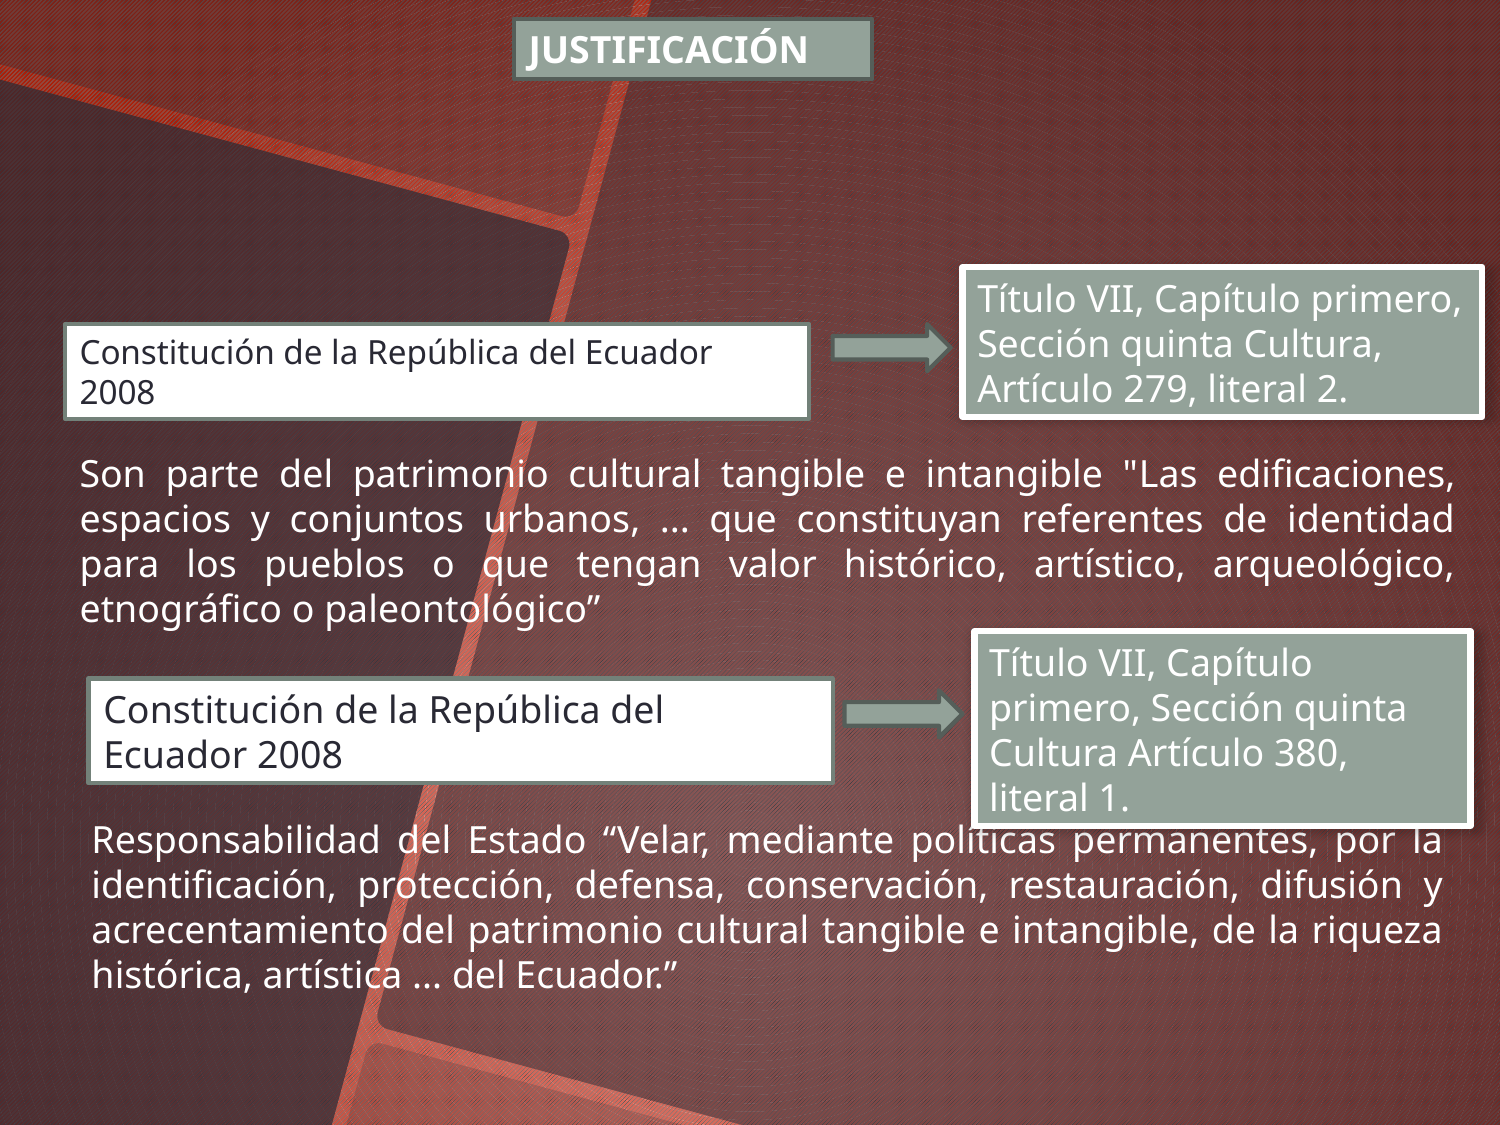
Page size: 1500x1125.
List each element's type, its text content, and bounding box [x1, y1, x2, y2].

text_box Constitución de la República del Ecuador 2008 [86, 676, 835, 785]
text_box [842, 688, 965, 740]
text_box Título VII, Capítulo primero, Sección quinta Cultura Artículo 380, literal 1. [971, 628, 1474, 829]
text_box Constitución de la República del Ecuador 2008 [63, 322, 811, 421]
text_box Título VII, Capítulo primero, Sección quinta Cultura, Artículo 279, literal 2. [959, 264, 1485, 420]
text_box Son parte del patrimonio cultural tangible e intangible "Las edificaciones, espacios y conjuntos urbanos, ... que constituyan referentes de identidad para los pueblos o que tengan valor histórico, artístico, arqueológico, etnográfico o paleontológico” [64, 442, 1471, 637]
text_box Responsabilidad del Estado “Velar, mediante políticas permanentes, por la identificación, protección, defensa, conservación, restauración, difusión y acrecentamiento del patrimonio cultural tangible e intangible, de la riqueza histórica, artística ... del Ecuador.” [76, 808, 1459, 1004]
text_box JUSTIFICACIÓN [512, 17, 874, 81]
text_box [830, 322, 953, 374]
